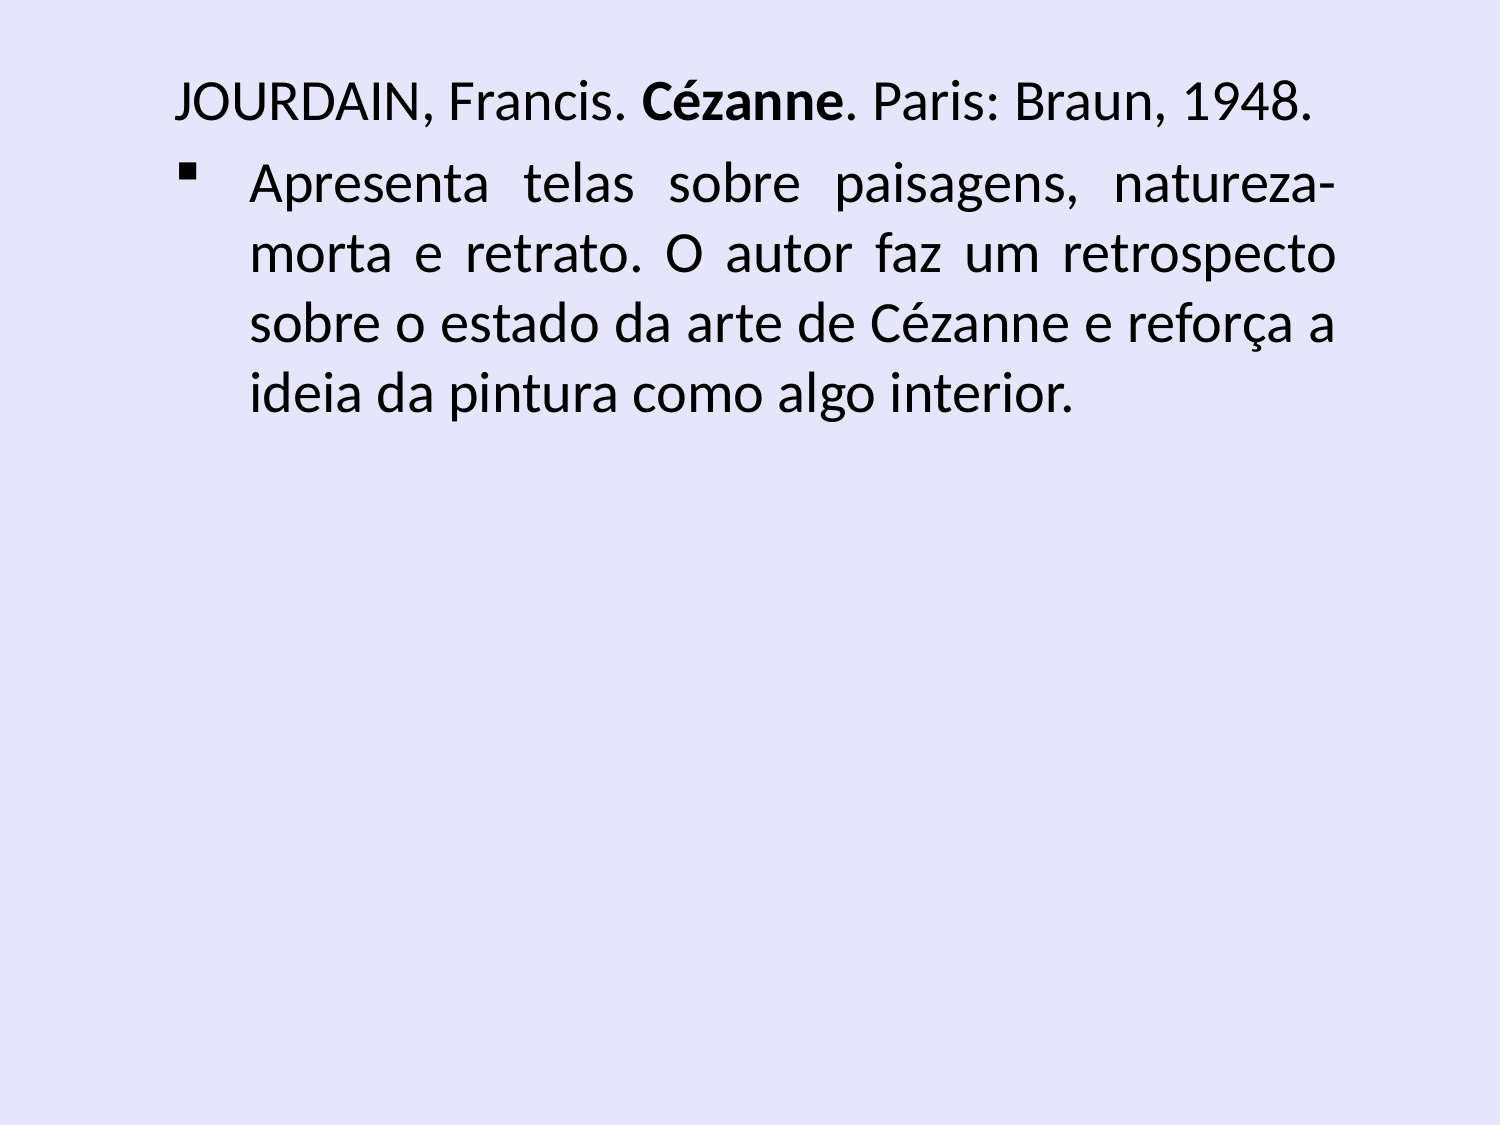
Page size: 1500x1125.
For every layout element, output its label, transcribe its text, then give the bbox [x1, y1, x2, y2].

title [112, 42, 1388, 941]
subtitle JOURDAIN, Francis. Cézanne. Paris: Braun, 1948. Apresenta telas sobre paisagens, natureza-morta e retrato. O autor faz um retrospecto sobre o estado da arte de Cézanne e reforça a ideia da pintura como algo interior. [159, 54, 1353, 1012]
